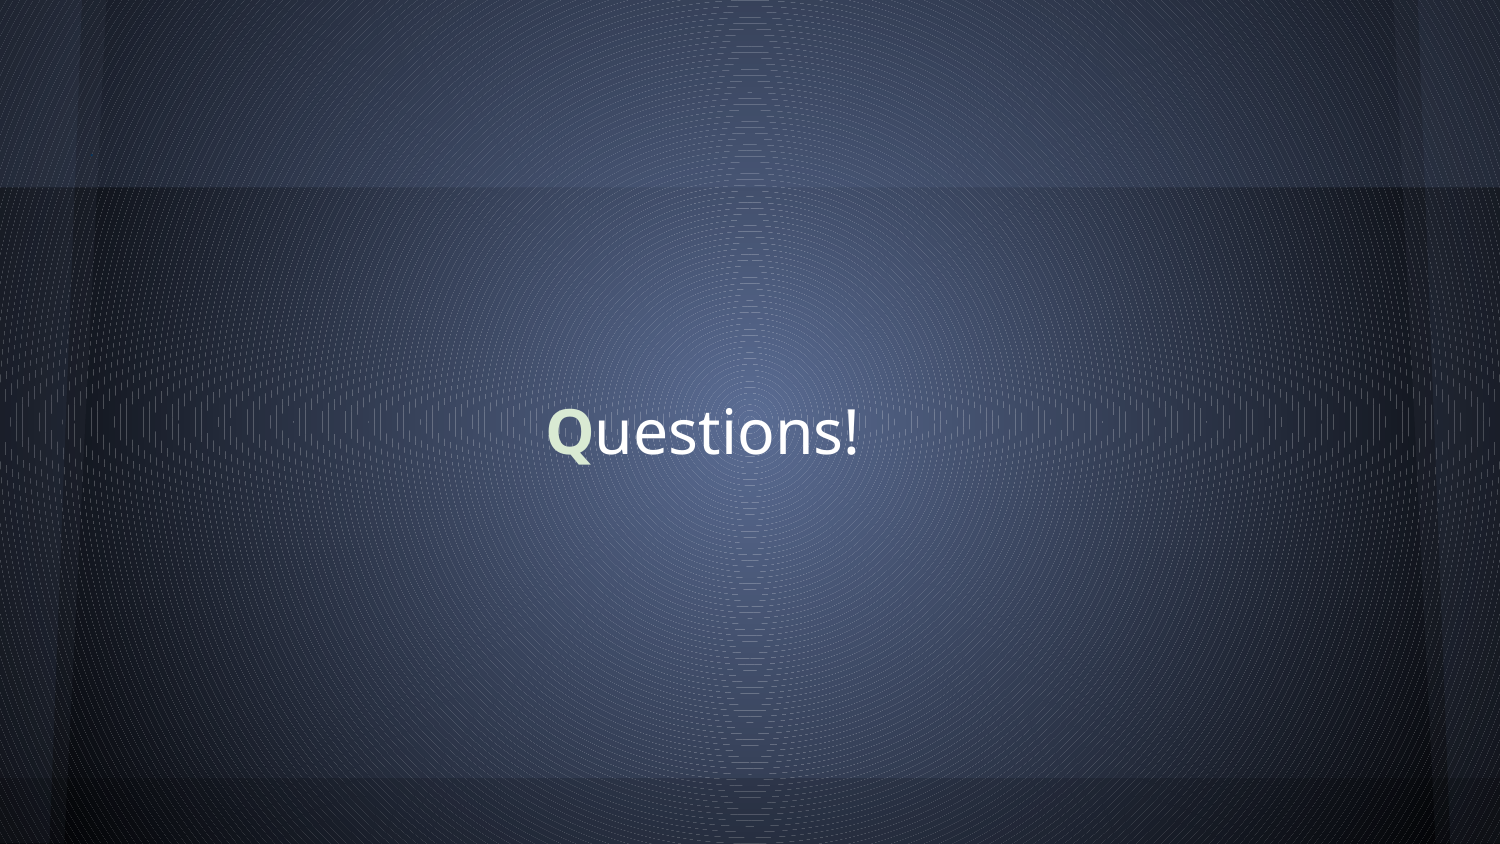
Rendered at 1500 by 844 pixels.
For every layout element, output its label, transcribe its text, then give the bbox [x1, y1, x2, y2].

list Questions! [75, 196, 1425, 808]
title . [75, 33, 1425, 175]
